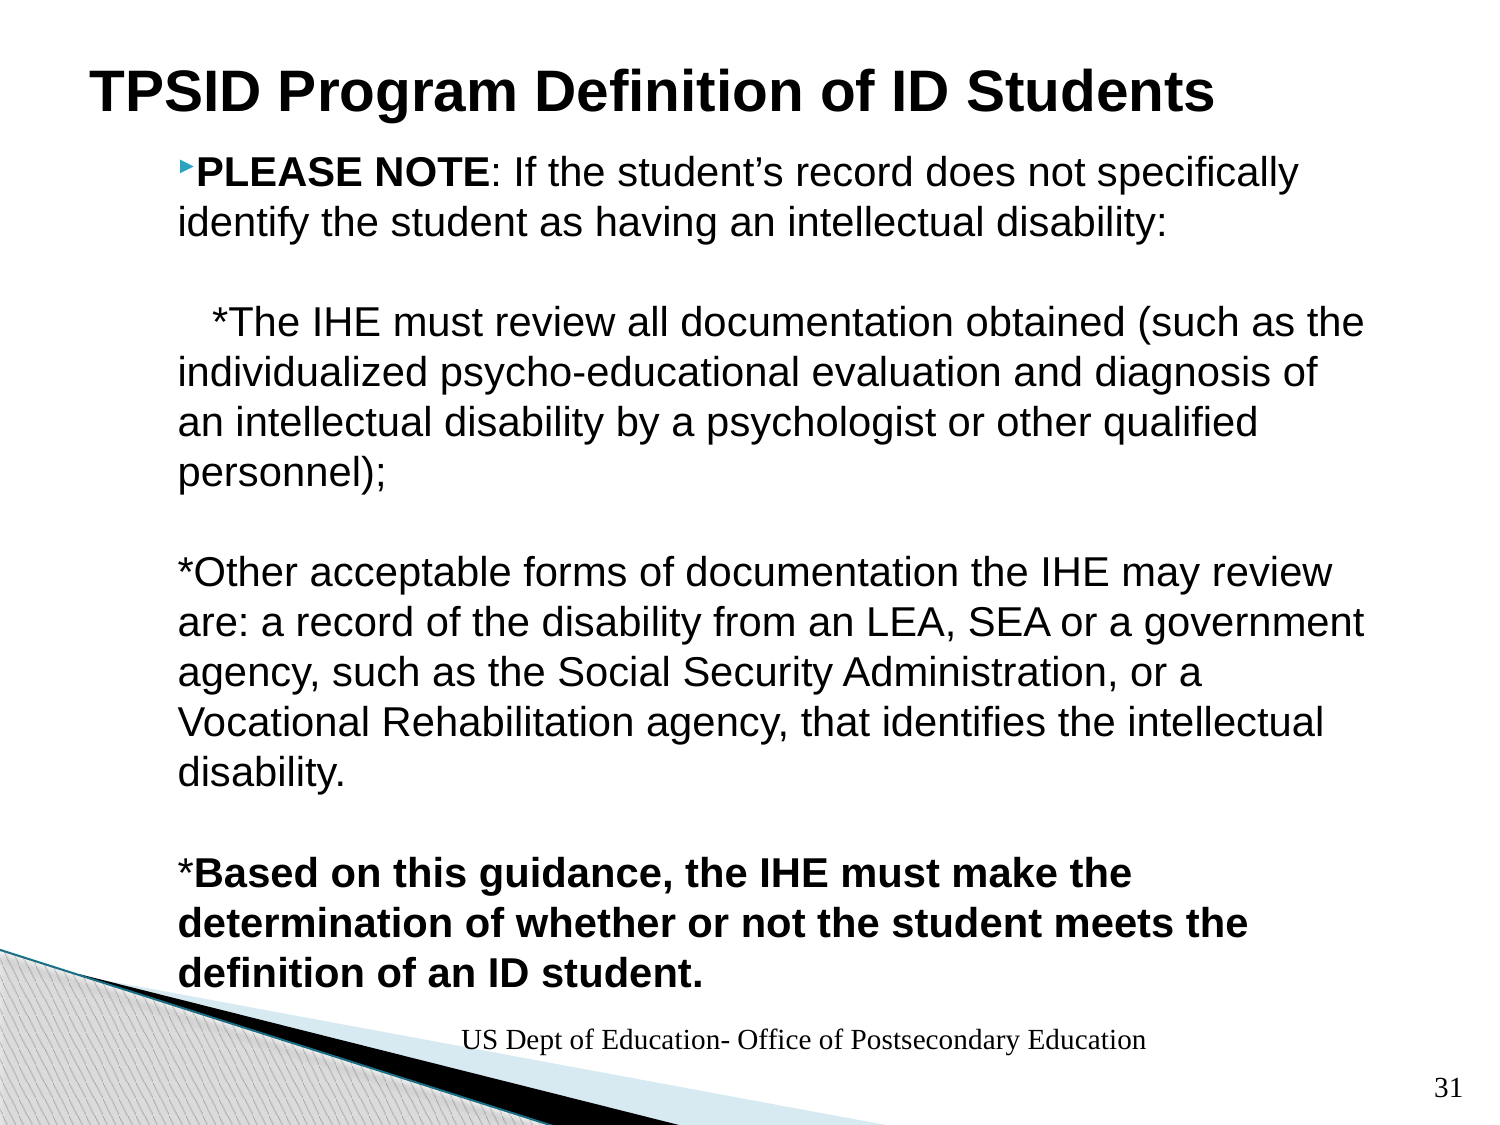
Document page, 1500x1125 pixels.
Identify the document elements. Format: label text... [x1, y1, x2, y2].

title TPSID Program Definition of ID Students [75, 24, 1413, 152]
list PLEASE NOTE: If the student’s record does not specifically identify the student as having an intellectual disability: *The IHE must review all documentation obtained (such as the individualized psycho-educational evaluation and diagnosis of an intellectual disability by a psychologist or other qualified personnel); *Other acceptable forms of documentation the IHE may review are: a record of the disability from an LEA, SEA or a government agency, such as the Social Security Administration, or a Vocational Rehabilitation agency, that identifies the intellectual disability. *Based on this guidance, the IHE must make the determination of whether or not the student meets the definition of an ID student. [162, 152, 1388, 900]
footer US Dept of Education- Office of Postsecondary Education [387, 1025, 1163, 1063]
slide_number 31 [1418, 1051, 1479, 1112]
